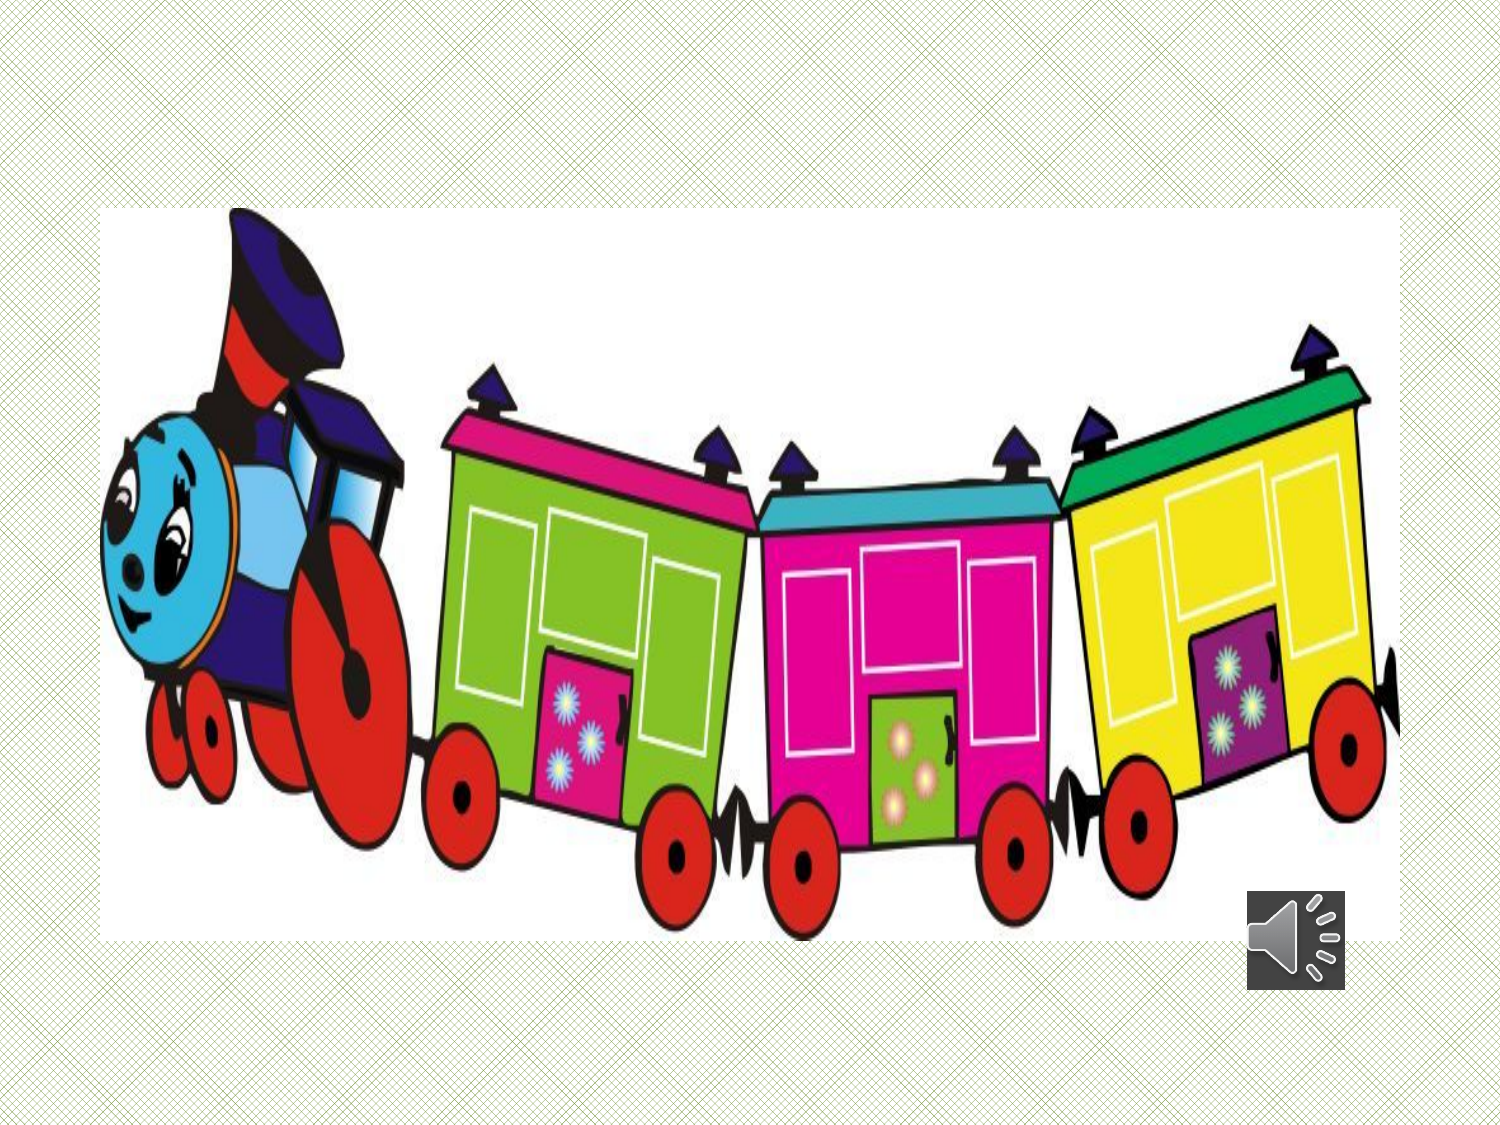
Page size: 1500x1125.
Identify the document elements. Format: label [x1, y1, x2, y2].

picture [100, 207, 1400, 991]
